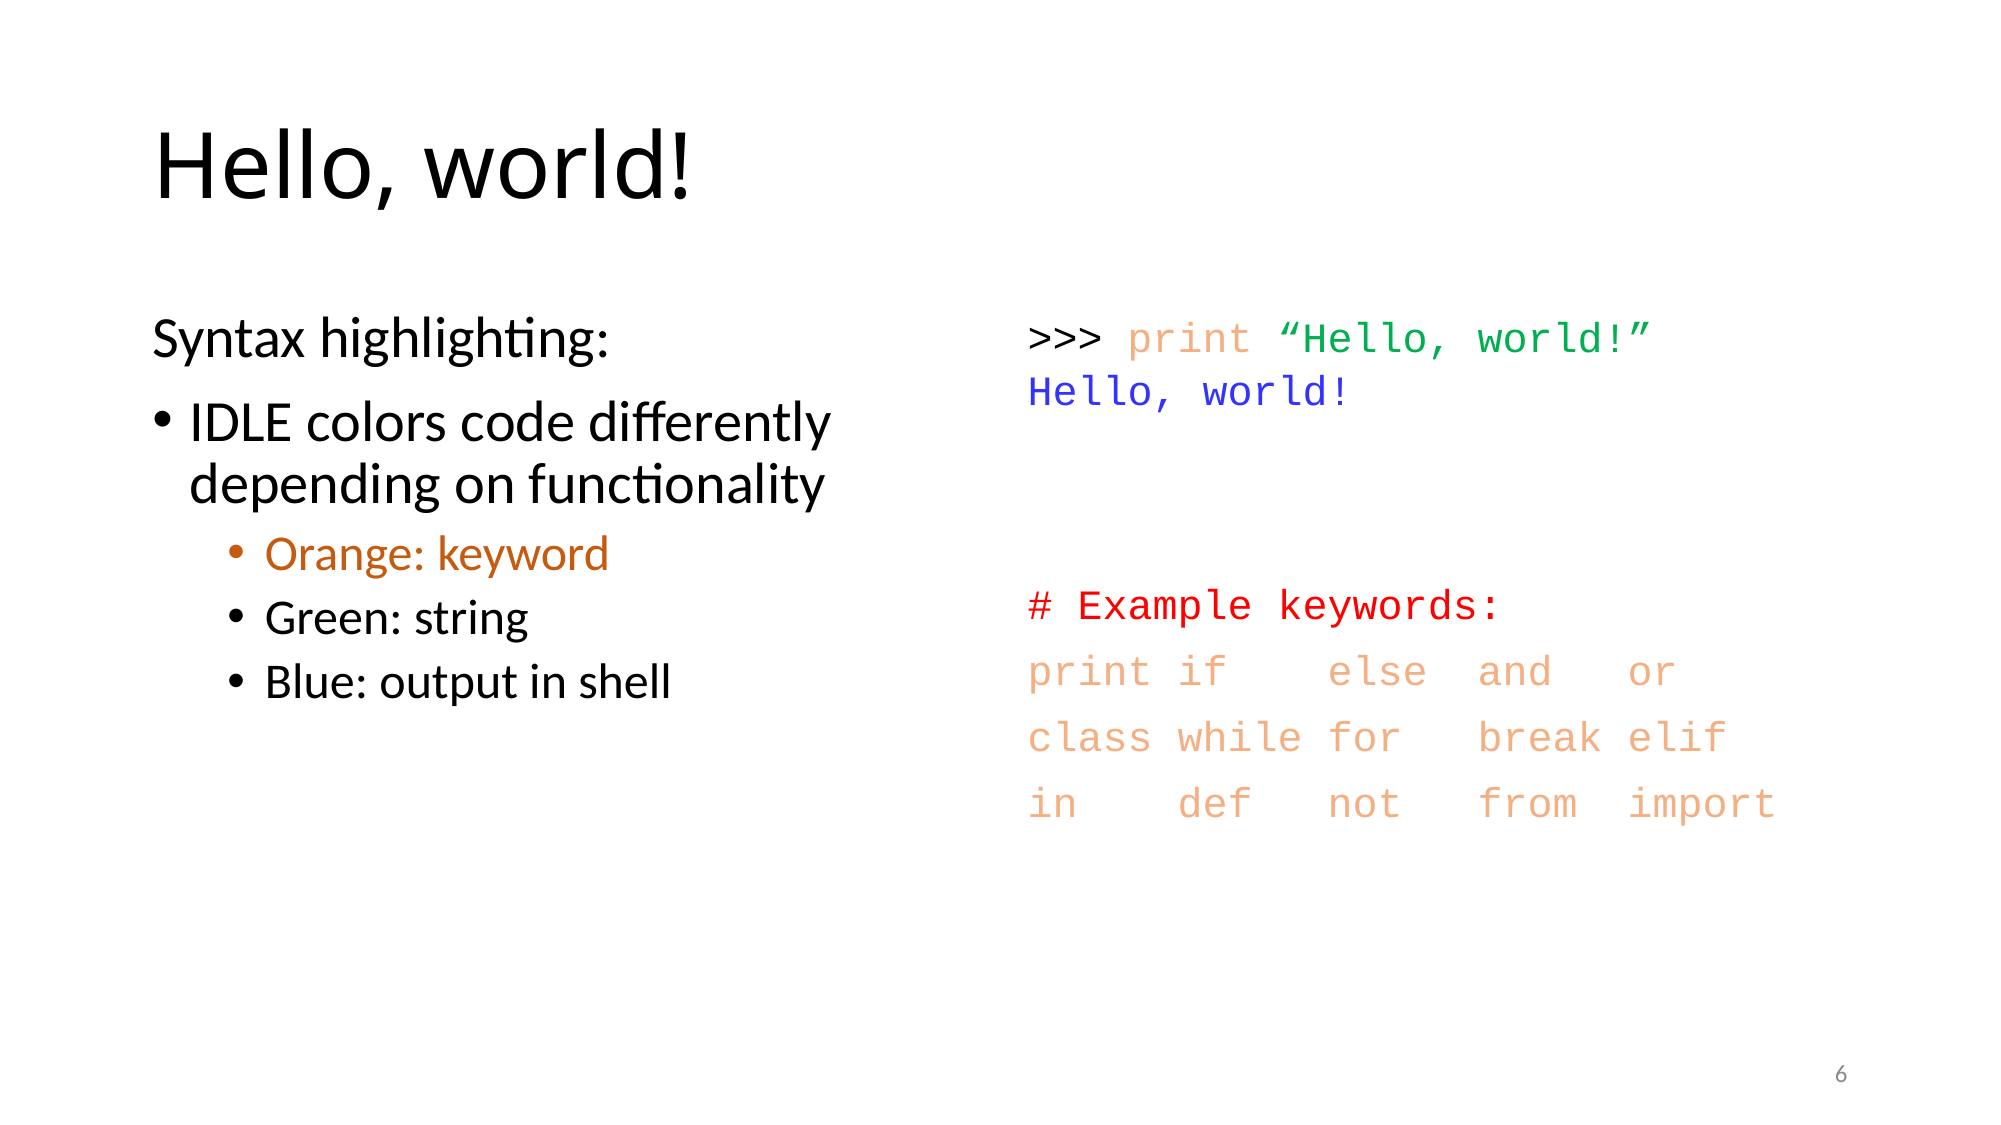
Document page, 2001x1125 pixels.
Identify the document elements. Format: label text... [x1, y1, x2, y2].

title Hello, world! [137, 59, 1863, 278]
list Syntax highlighting: IDLE colors code differently depending on functionality Orange: keyword Green: string Blue: output in shell [137, 299, 988, 1014]
list >>> print “Hello, world!” Hello, world! # Example keywords: print if else and or class while for break elif in def not from import [1012, 299, 1863, 1014]
slide_number 6 [1412, 1042, 1863, 1103]
